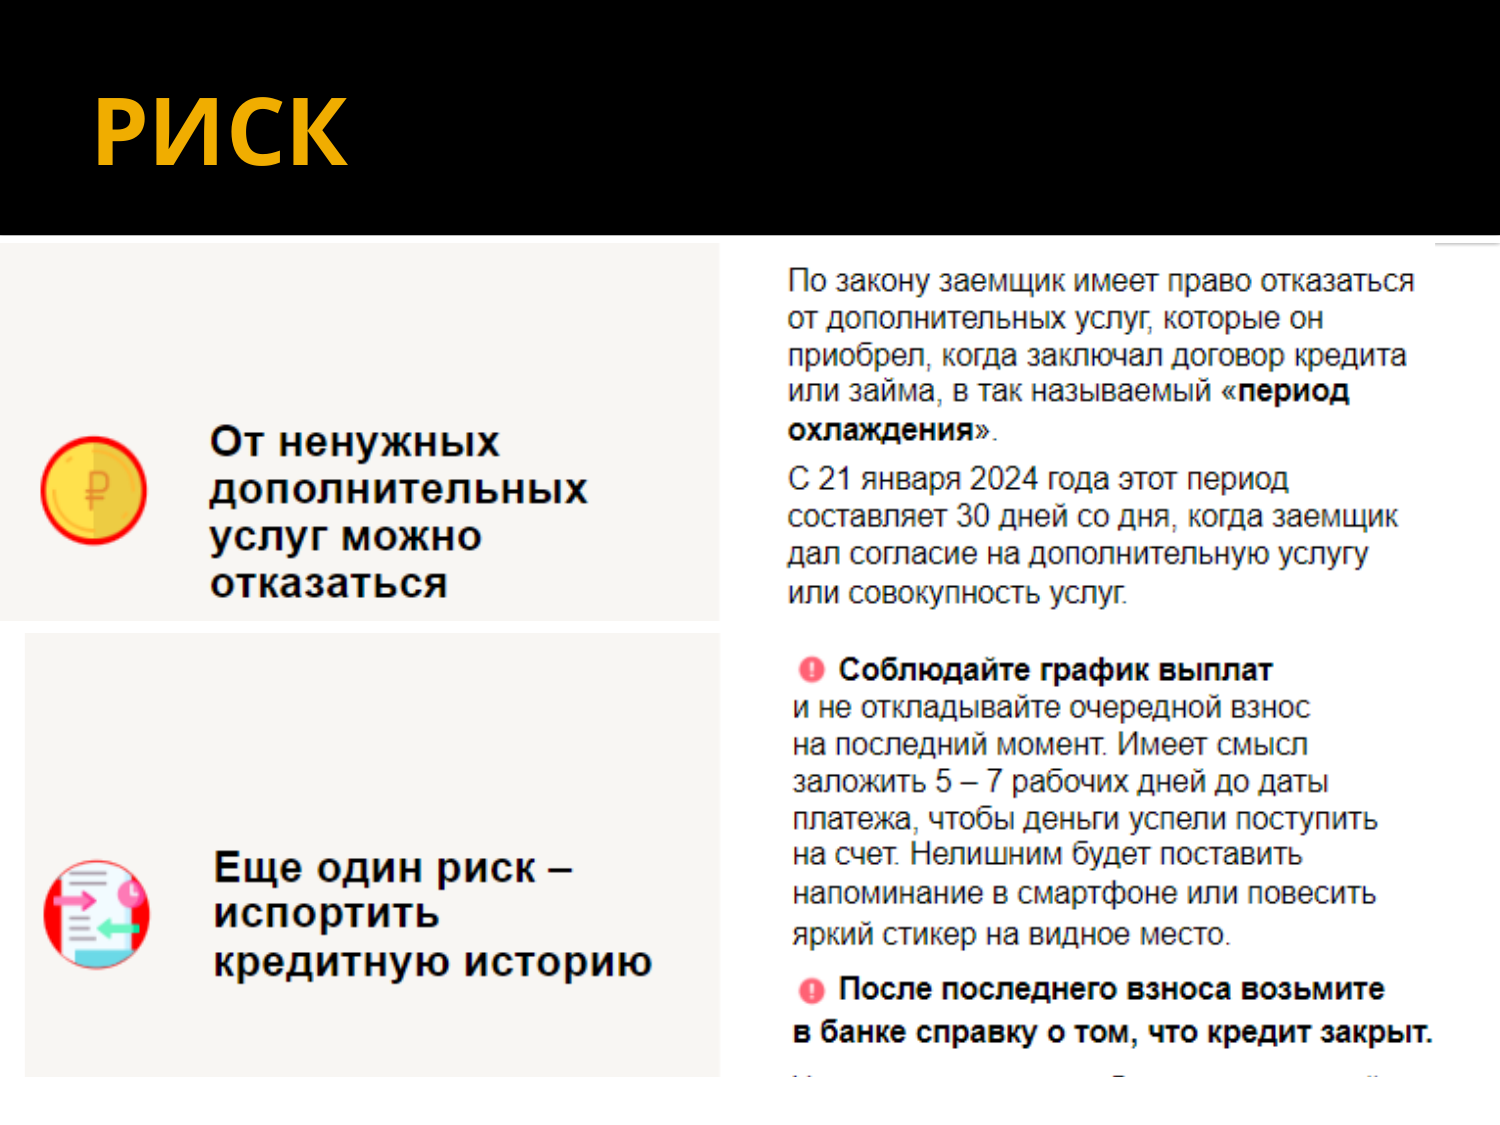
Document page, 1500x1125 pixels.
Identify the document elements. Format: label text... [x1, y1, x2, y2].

picture [0, 243, 1436, 621]
picture [24, 633, 1459, 1077]
title РИСК [75, 25, 1425, 231]
